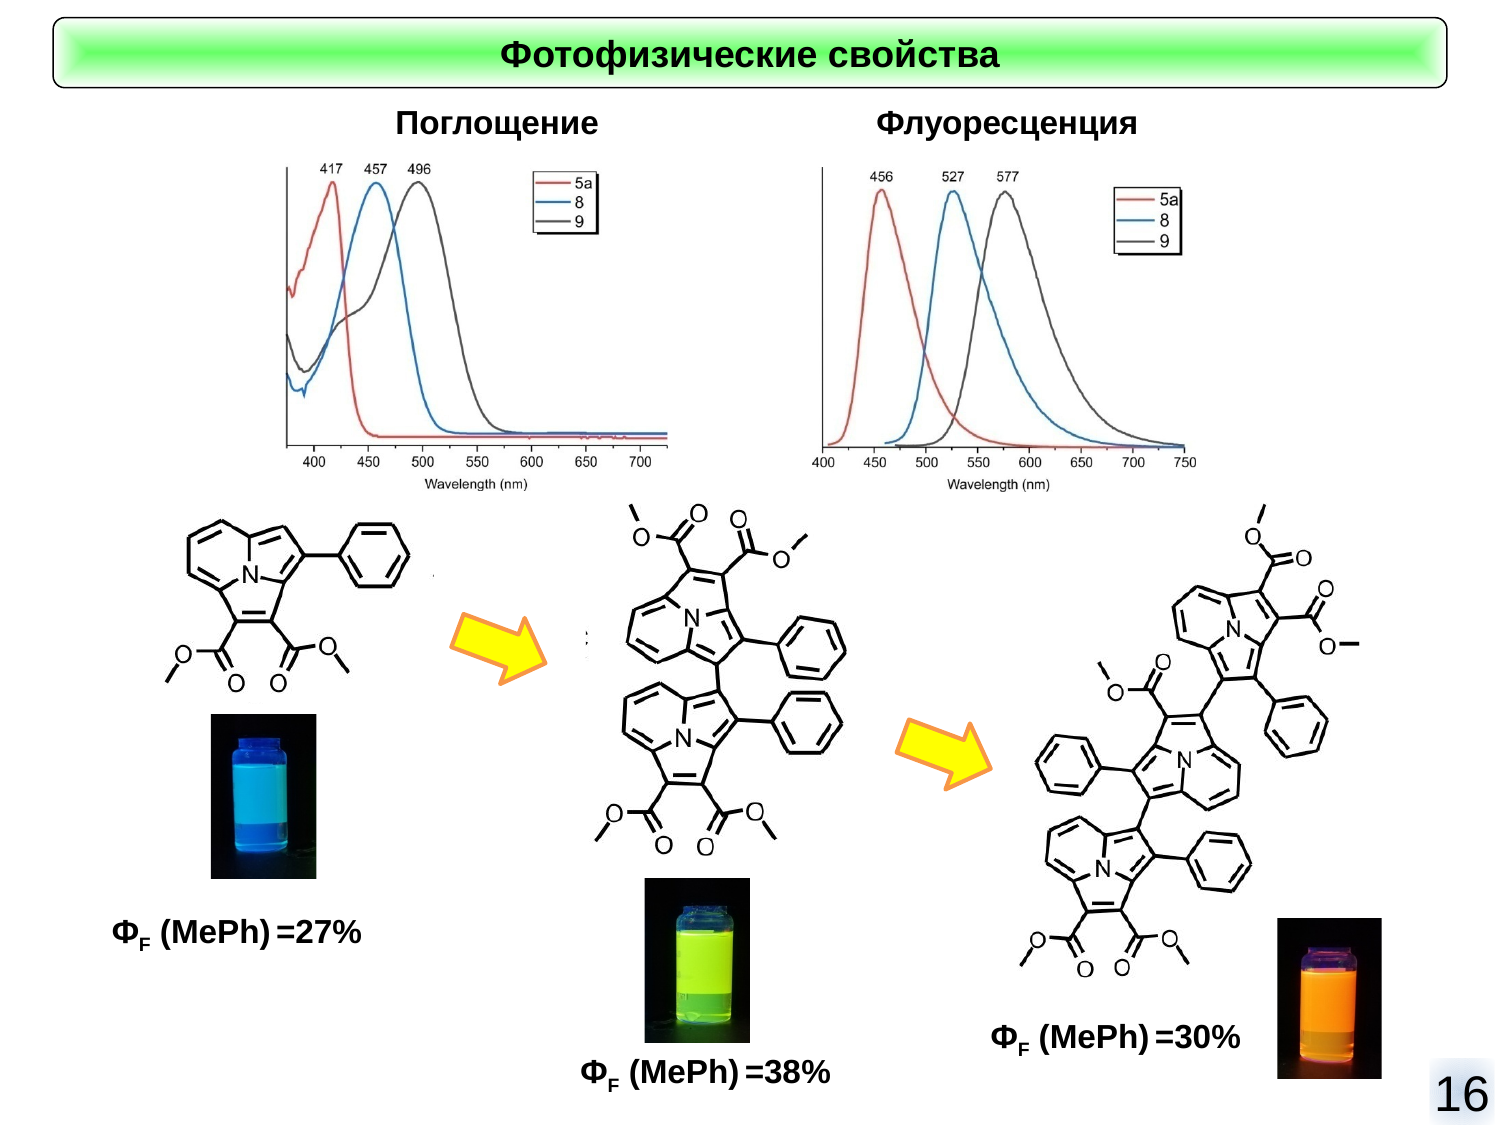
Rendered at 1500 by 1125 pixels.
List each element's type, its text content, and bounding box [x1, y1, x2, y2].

picture [812, 167, 1196, 493]
text_box [894, 717, 993, 792]
text_box Флуоресценция [861, 93, 1154, 149]
picture [210, 714, 317, 880]
picture [163, 503, 434, 704]
picture [644, 878, 751, 1044]
picture [585, 503, 847, 856]
text_box 16 [1429, 1058, 1495, 1125]
text_box ΦF (MePh) =38% [565, 1042, 846, 1104]
text_box Поглощение [380, 93, 615, 149]
text_box [449, 612, 548, 686]
text_box ΦF (MePh) =27% [97, 902, 377, 963]
text_box ΦF (MePh) =30% [975, 1007, 1256, 1068]
picture [285, 163, 669, 491]
text_box Фотофизические свойства [53, 17, 1447, 88]
picture [1007, 503, 1382, 1079]
